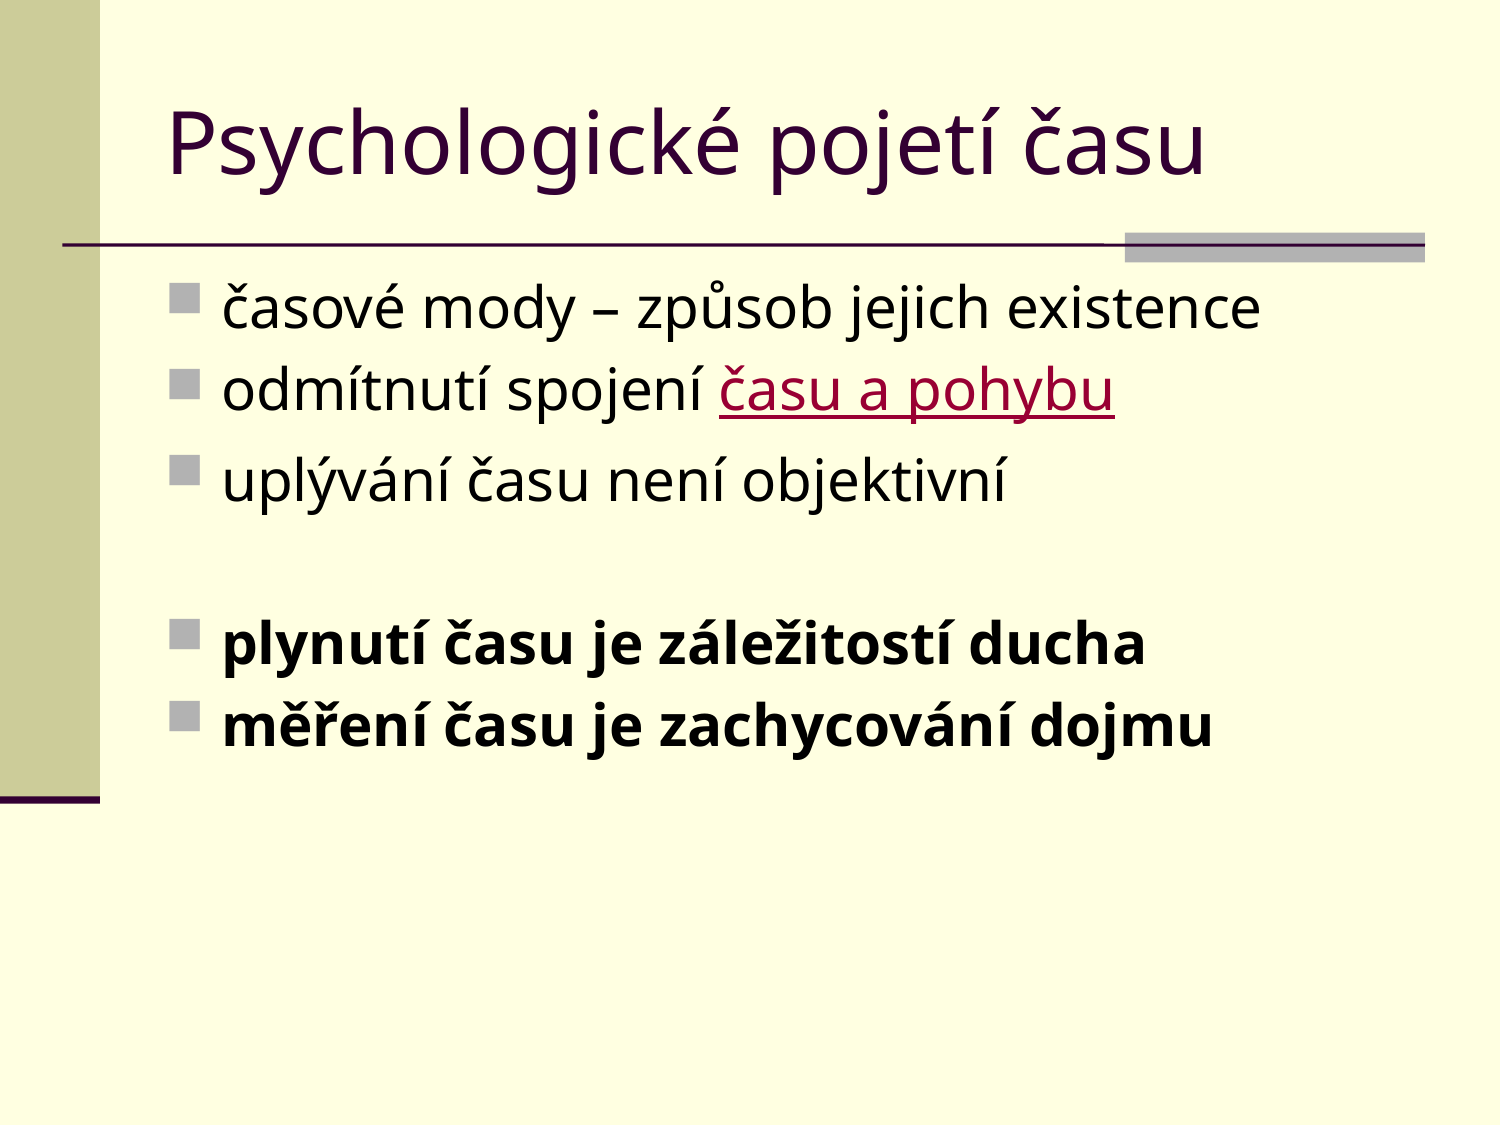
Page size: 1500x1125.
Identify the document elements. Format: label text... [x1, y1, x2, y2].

title Psychologické pojetí času [149, 45, 1426, 234]
list časové mody – způsob jejich existence odmítnutí spojení času a pohybu uplývání času není objektivní plynutí času je záležitostí ducha měření času je zachycování dojmu [149, 262, 1426, 1006]
